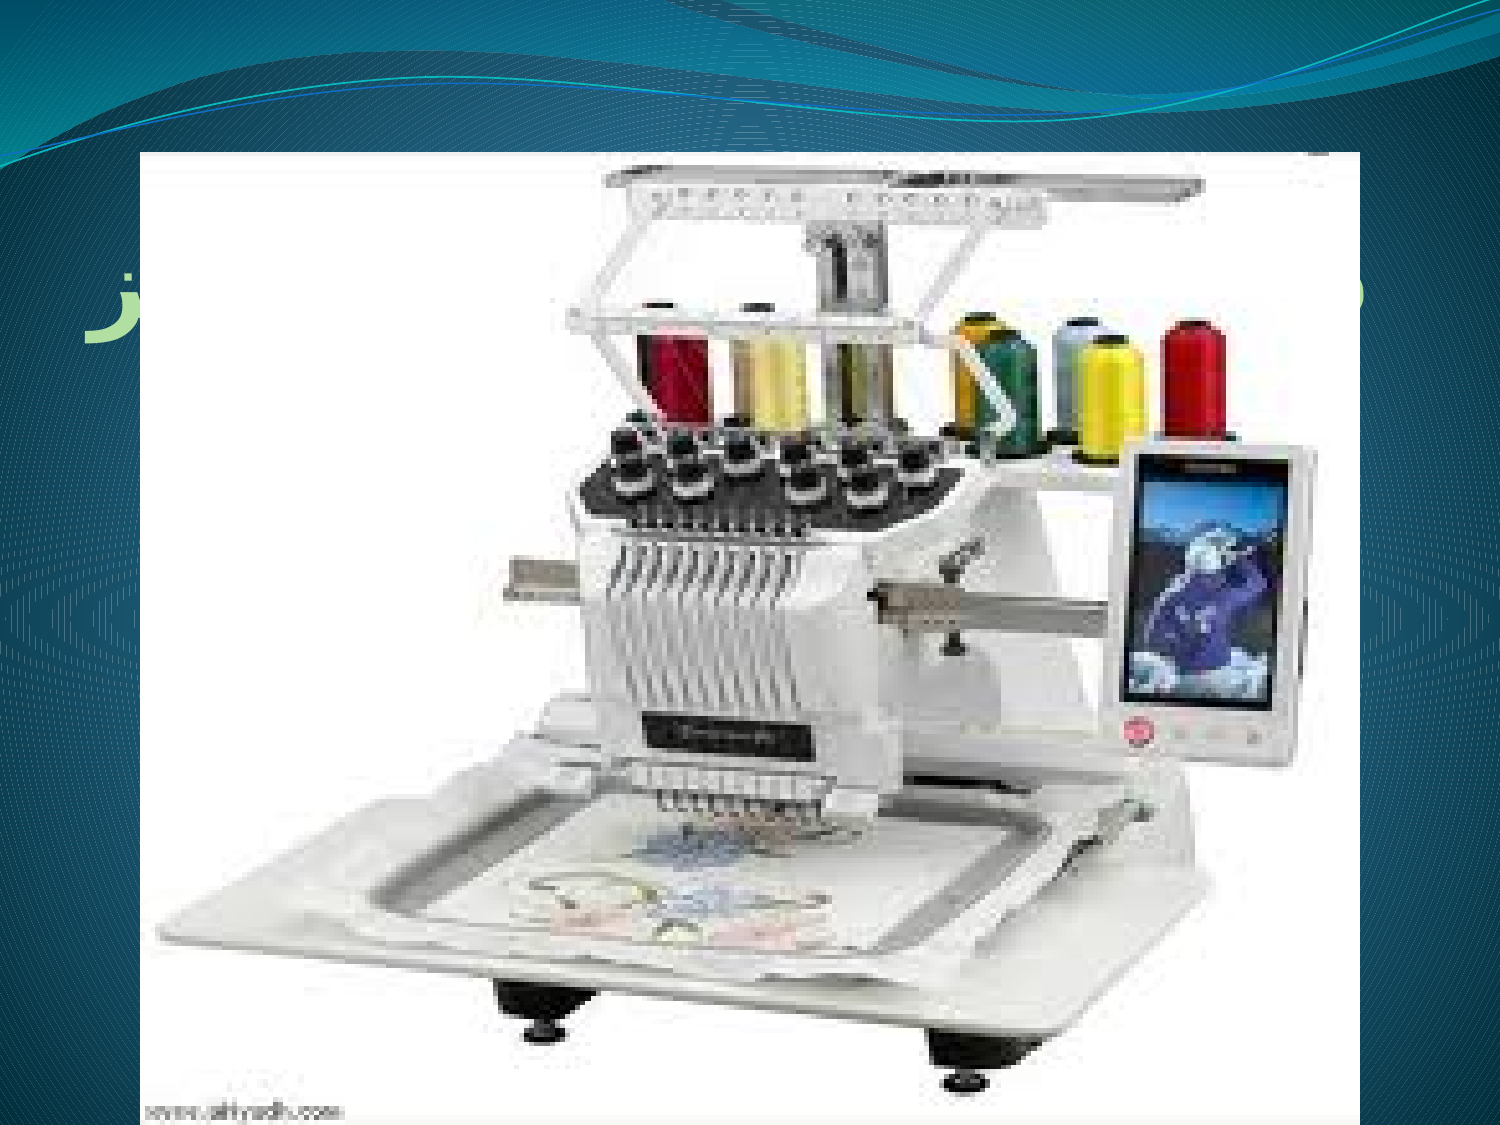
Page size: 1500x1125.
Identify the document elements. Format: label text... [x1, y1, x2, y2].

title في العصر الحديث: التطريز [87, 105, 1376, 340]
picture [140, 152, 1360, 1125]
